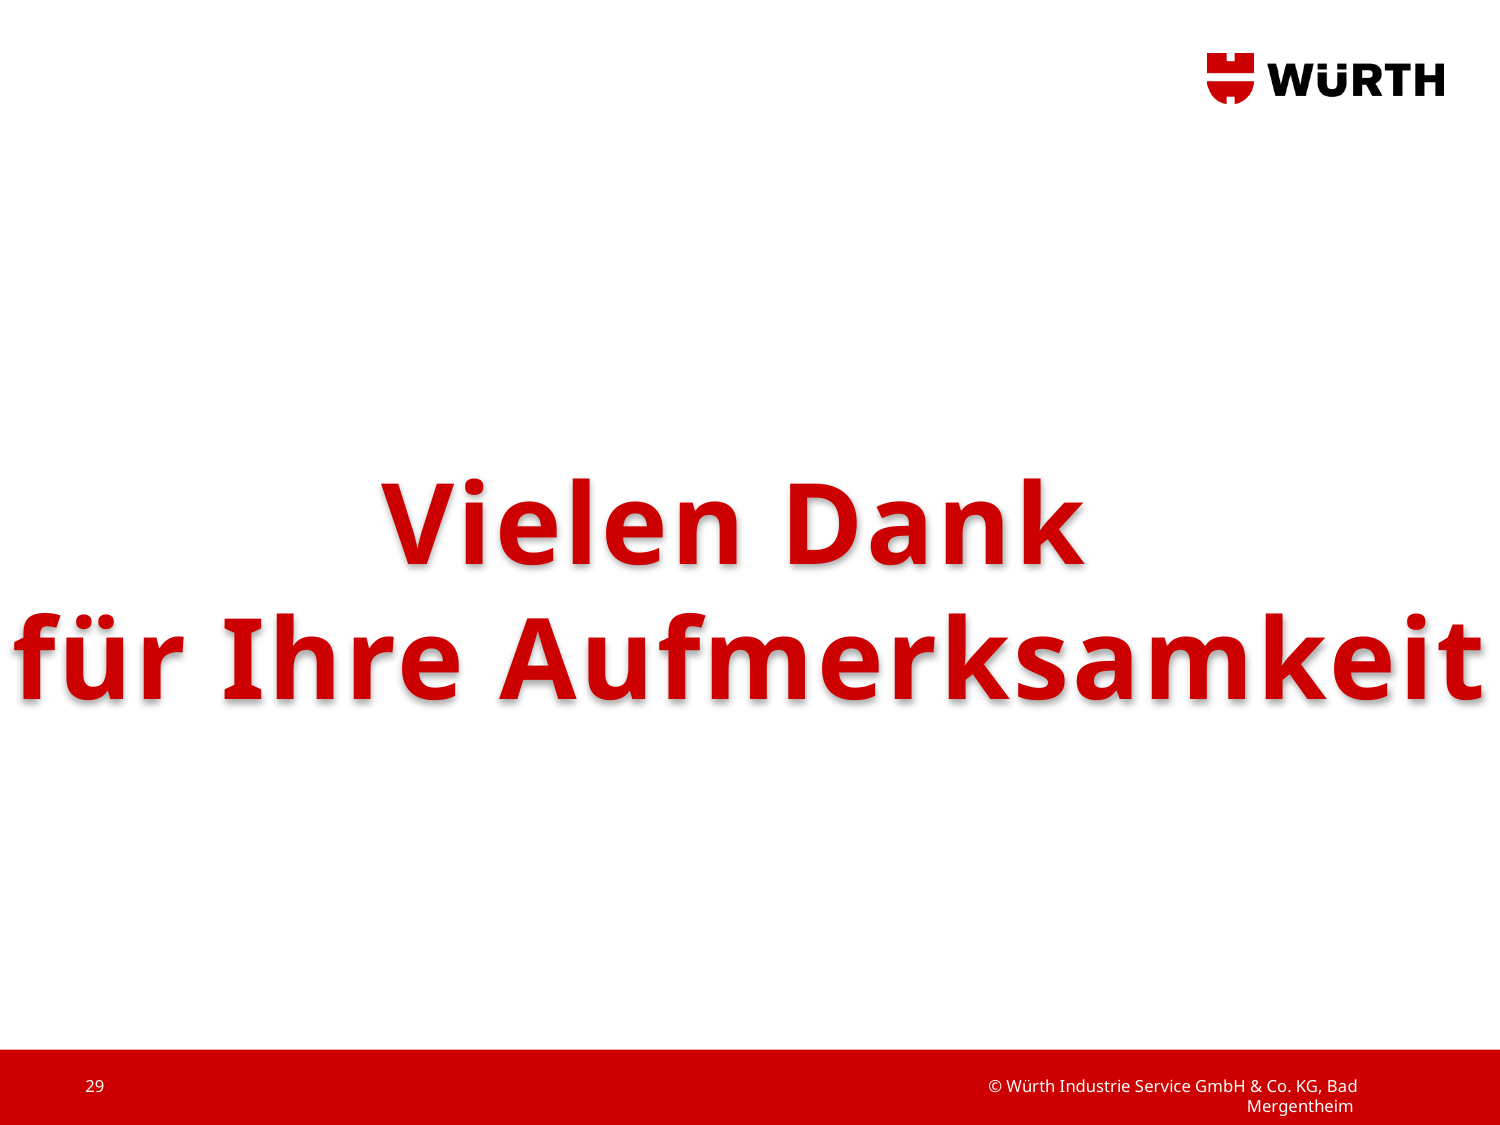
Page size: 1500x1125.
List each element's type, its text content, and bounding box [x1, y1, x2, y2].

slide_number 29 [85, 1076, 130, 1103]
picture [1207, 53, 1444, 104]
text_box Vielen Dank für Ihre Aufmerksamkeit [0, 444, 1500, 730]
